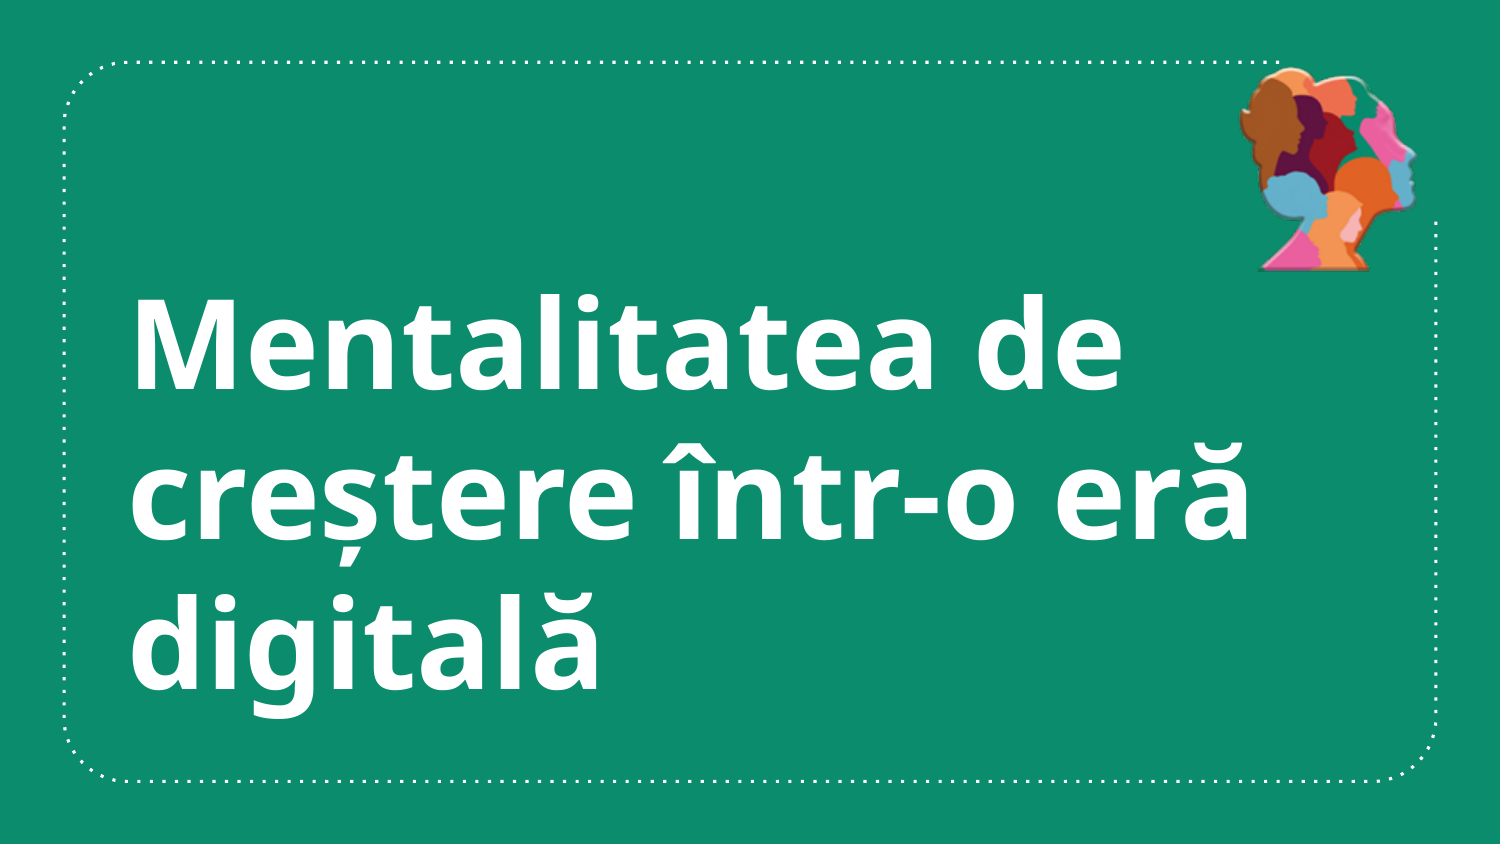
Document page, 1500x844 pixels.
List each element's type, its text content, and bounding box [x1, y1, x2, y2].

picture [1228, 63, 1436, 281]
title Mentalitatea de creștere într-o eră digitală [112, 539, 1388, 730]
